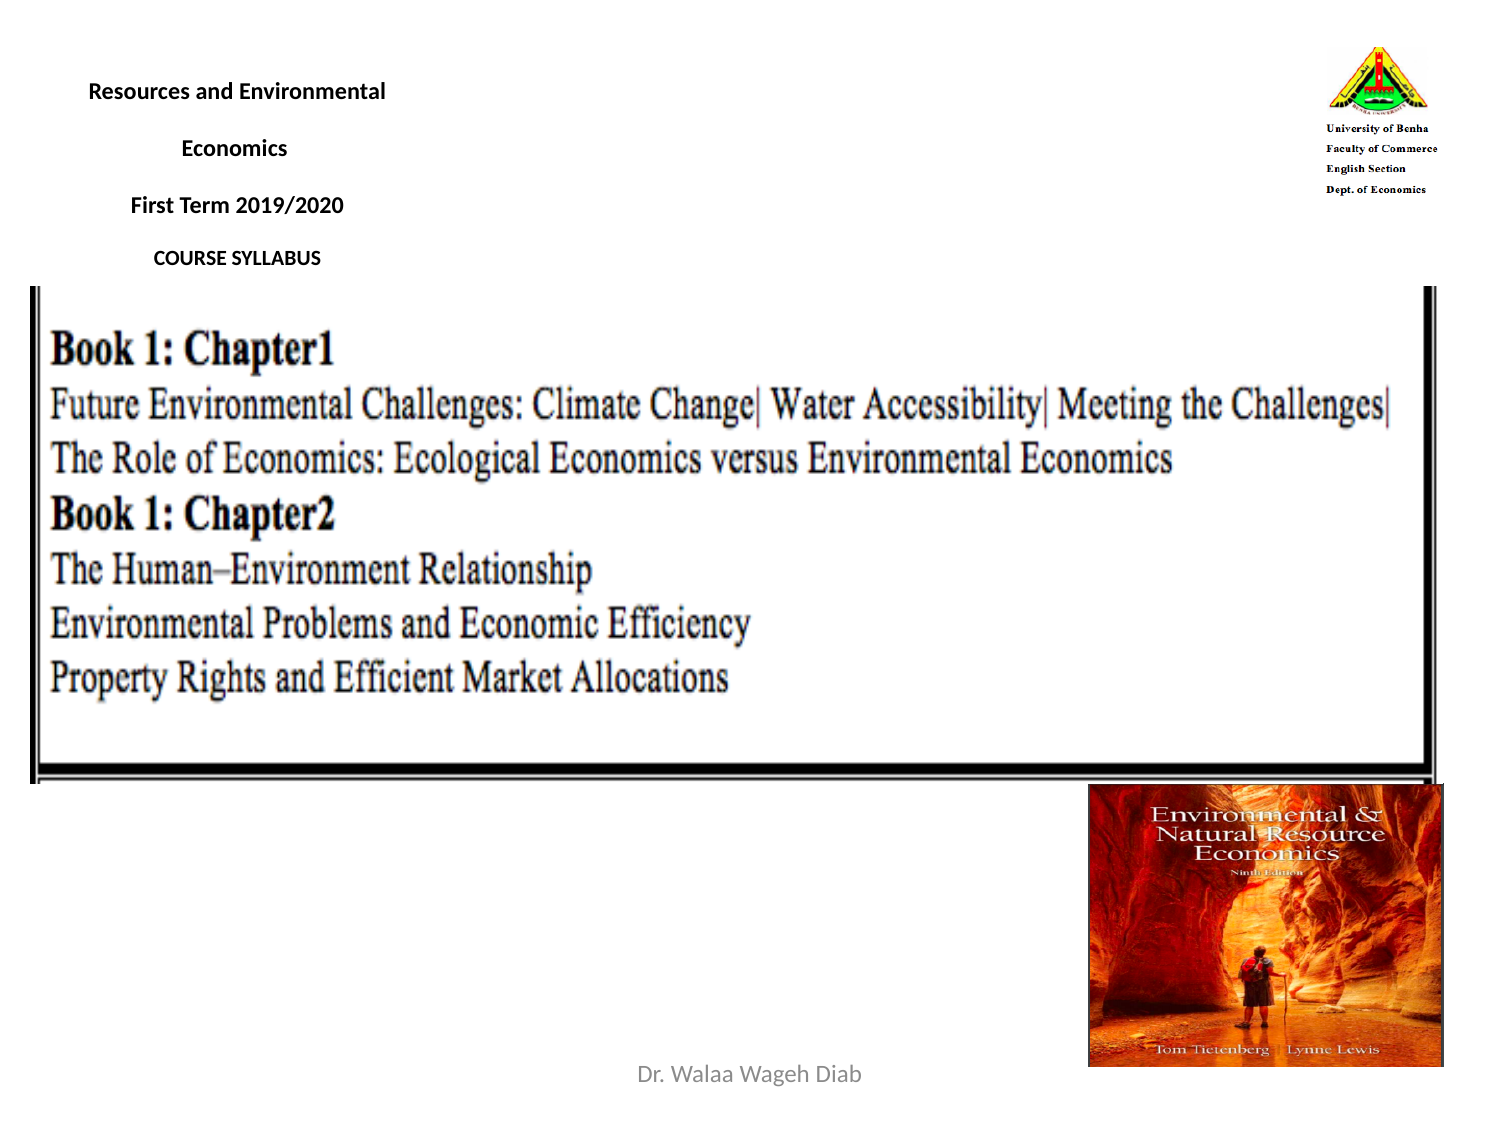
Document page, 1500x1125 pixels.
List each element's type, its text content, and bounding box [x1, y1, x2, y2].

picture [1303, 47, 1444, 197]
title Resources and Environmental Economics First Term 2019/2020 COURSE SYLLABUS [26, 62, 450, 246]
footer Dr. Walaa Wageh Diab [512, 1042, 988, 1103]
picture [30, 286, 1444, 1068]
